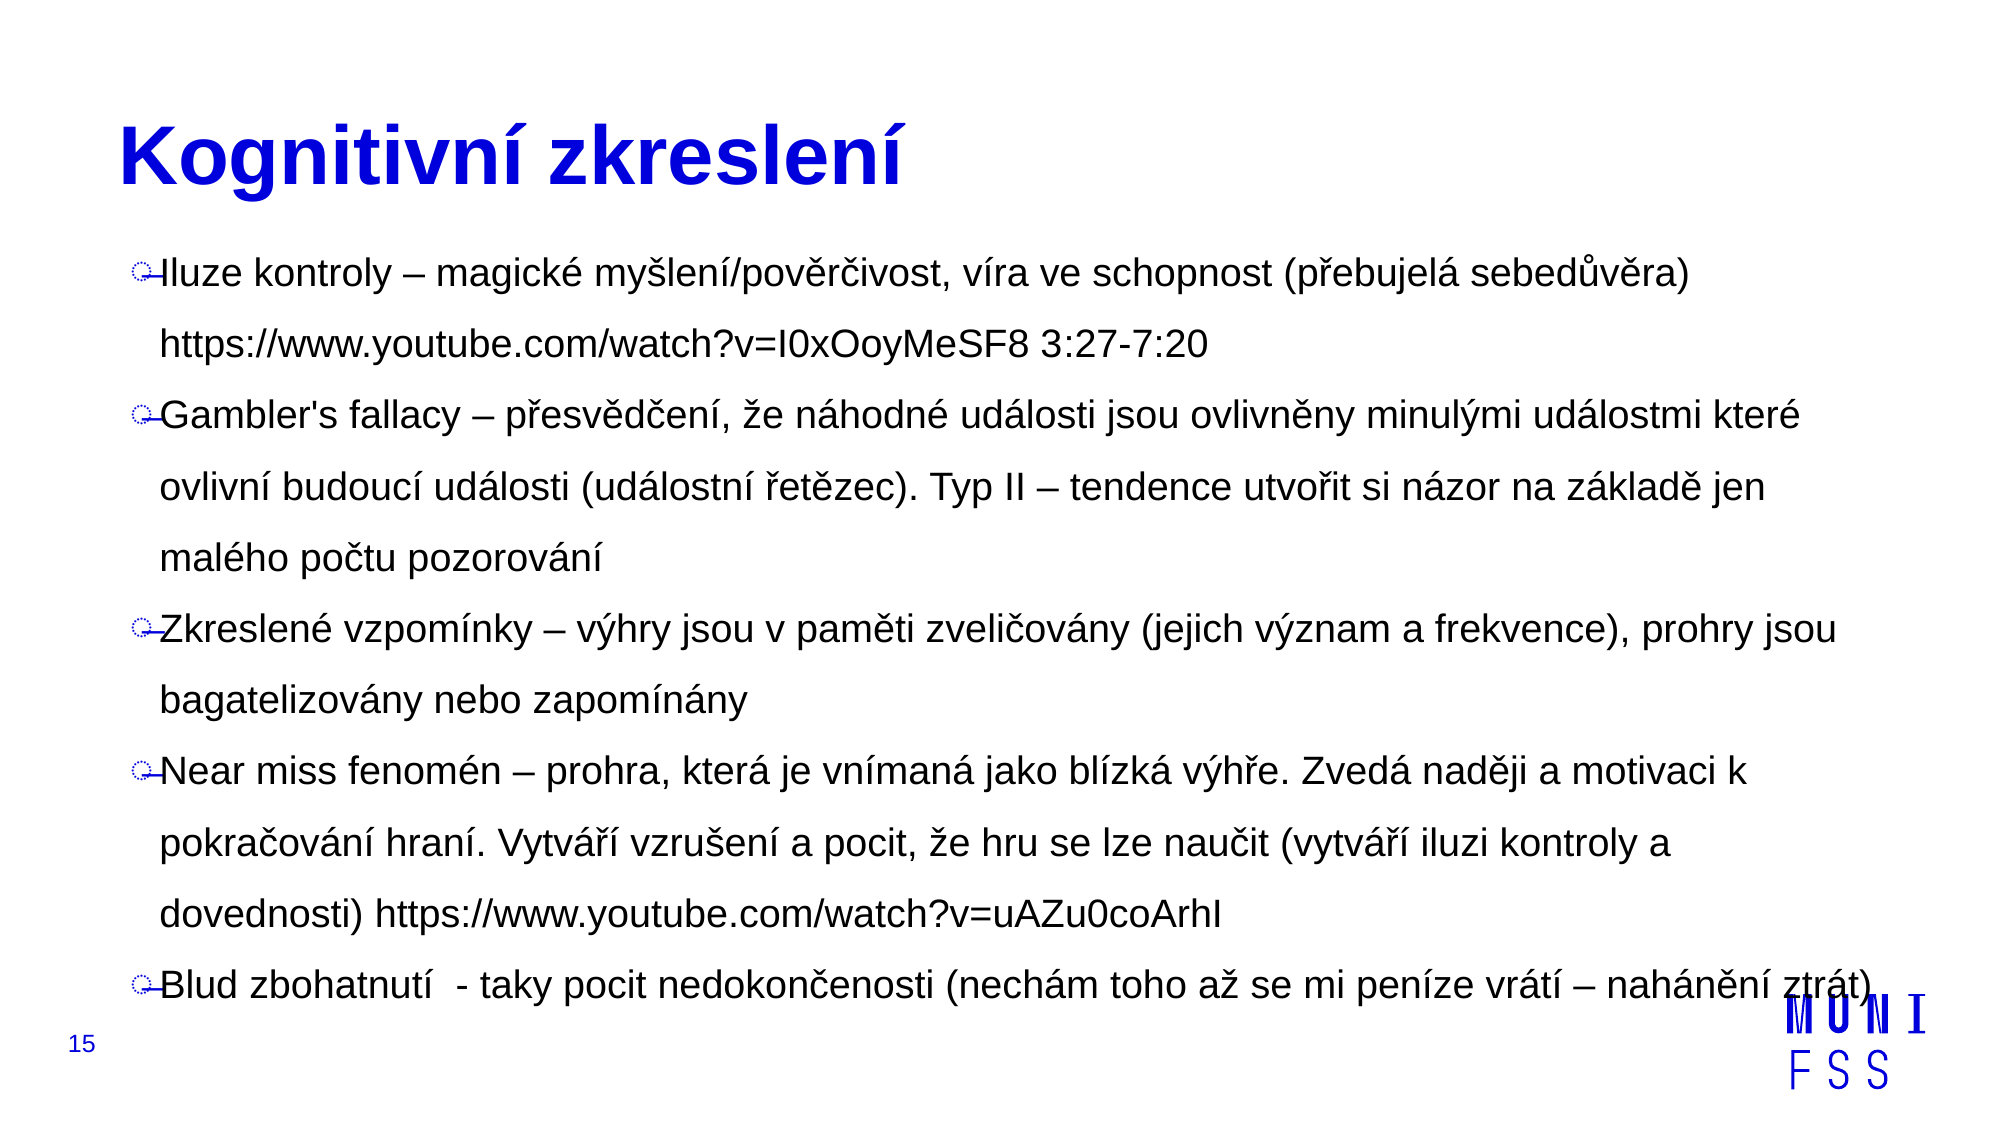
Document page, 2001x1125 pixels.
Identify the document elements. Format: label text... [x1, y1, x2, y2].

title Kognitivní zkreslení [118, 118, 1883, 193]
list Iluze kontroly – magické myšlení/pověrčivost, víra ve schopnost (přebujelá sebedůvěra) https://www.youtube.com/watch?v=I0xOoyMeSF8 3:27-7:20 Gambler's fallacy – přesvědčení, že náhodné události jsou ovlivněny minulými událostmi které ovlivní budoucí události (událostní řetězec). Typ II – tendence utvořit si názor na základě jen malého počtu pozorování Zkreslené vzpomínky – výhry jsou v paměti zveličovány (jejich význam a frekvence), prohry jsou bagatelizovány nebo zapomínány Near miss fenomén – prohra, která je vnímaná jako blízká výhře. Zvedá naději a motivaci k pokračování hraní. Vytváří vzrušení a pocit, že hru se lze naučit (vytváří iluzi kontroly a dovednosti) https://www.youtube.com/watch?v=uAZu0coArhI Blud zbohatnutí - taky pocit nedokončenosti (nechám toho až se mi peníze vrátí – nahánění ztrát) [117, 222, 1882, 903]
slide_number 15 [67, 1021, 110, 1063]
